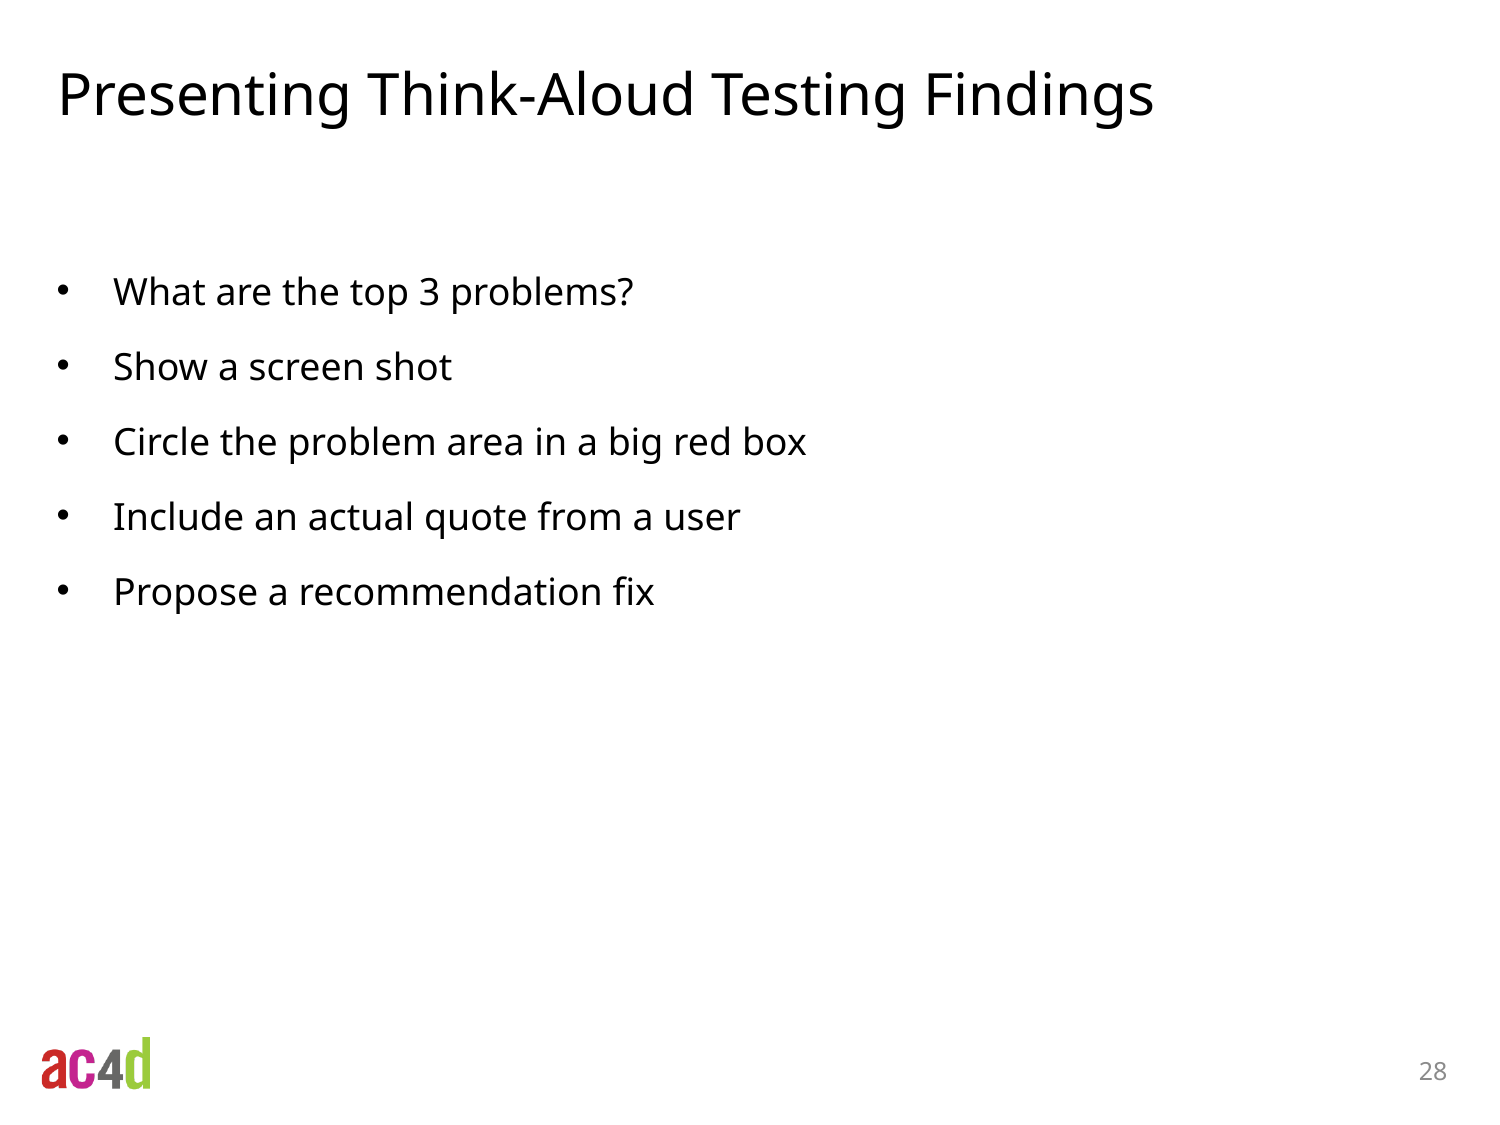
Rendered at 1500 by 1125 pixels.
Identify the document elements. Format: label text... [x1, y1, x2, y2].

picture [41, 1037, 150, 1090]
title Presenting Think-Aloud Testing Findings [41, 50, 1463, 213]
list What are the top 3 problems? Show a screen shot Circle the problem area in a big red box Include an actual quote from a user Propose a recommendation fix [41, 237, 1463, 1013]
slide_number 28 [1112, 1042, 1463, 1103]
